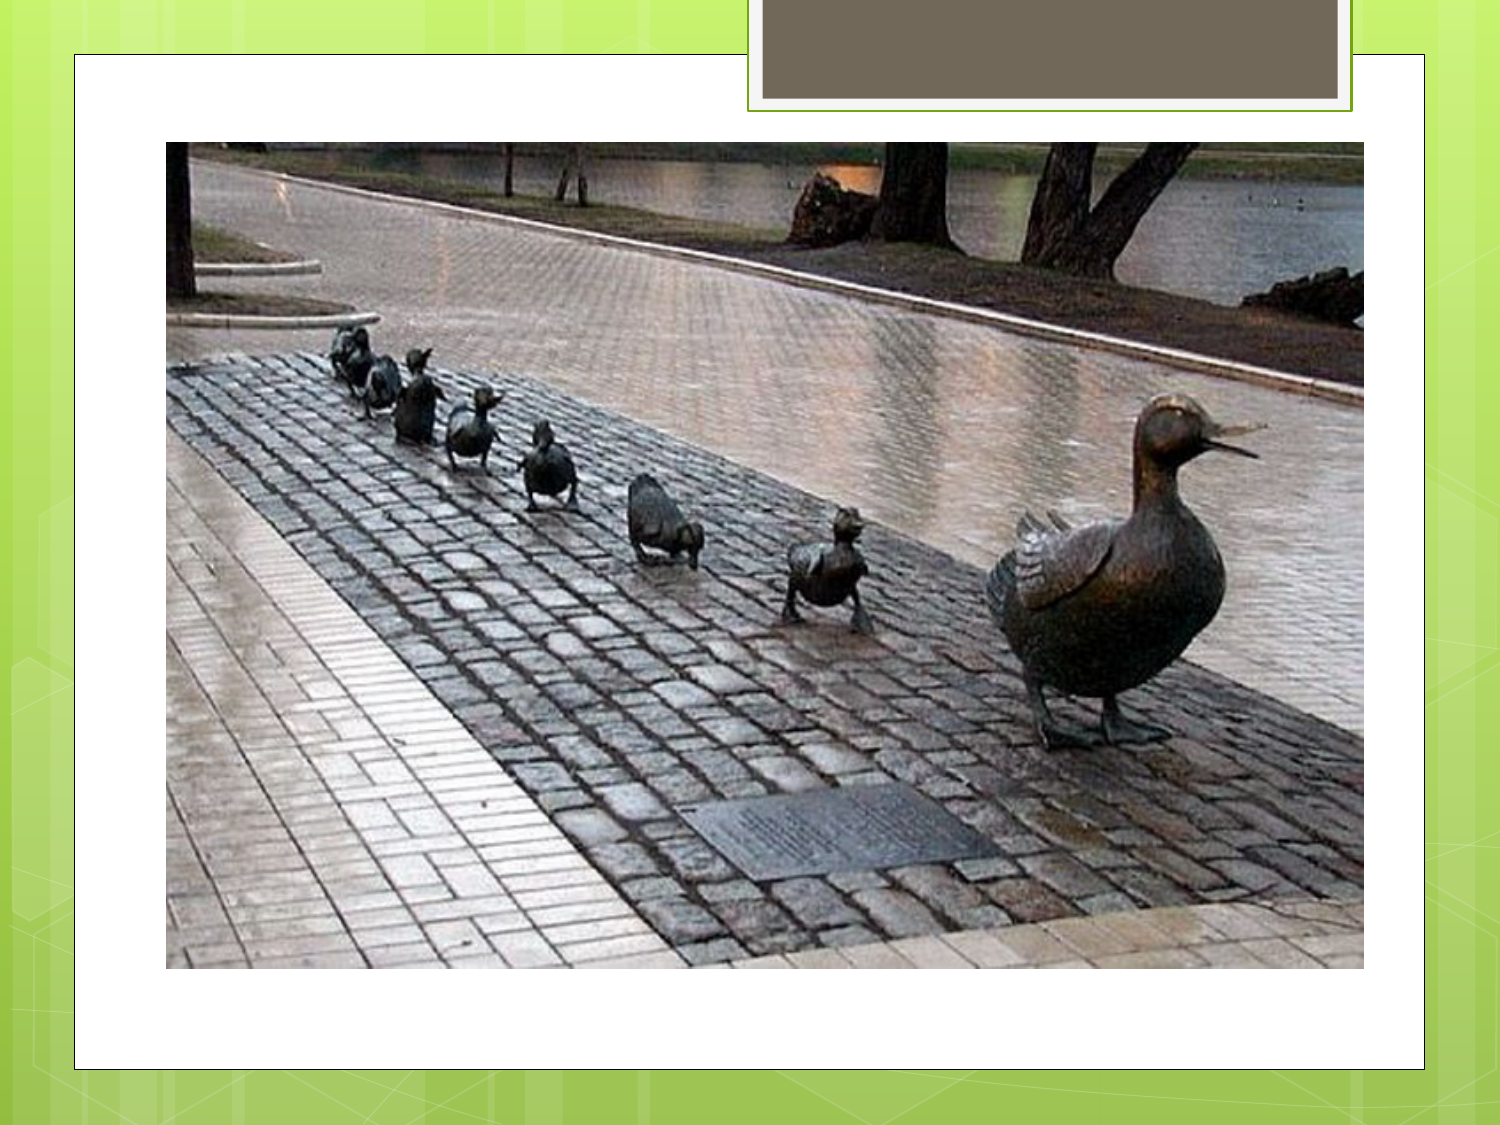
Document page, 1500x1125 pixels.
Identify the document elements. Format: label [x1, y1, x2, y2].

picture [165, 141, 1364, 970]
